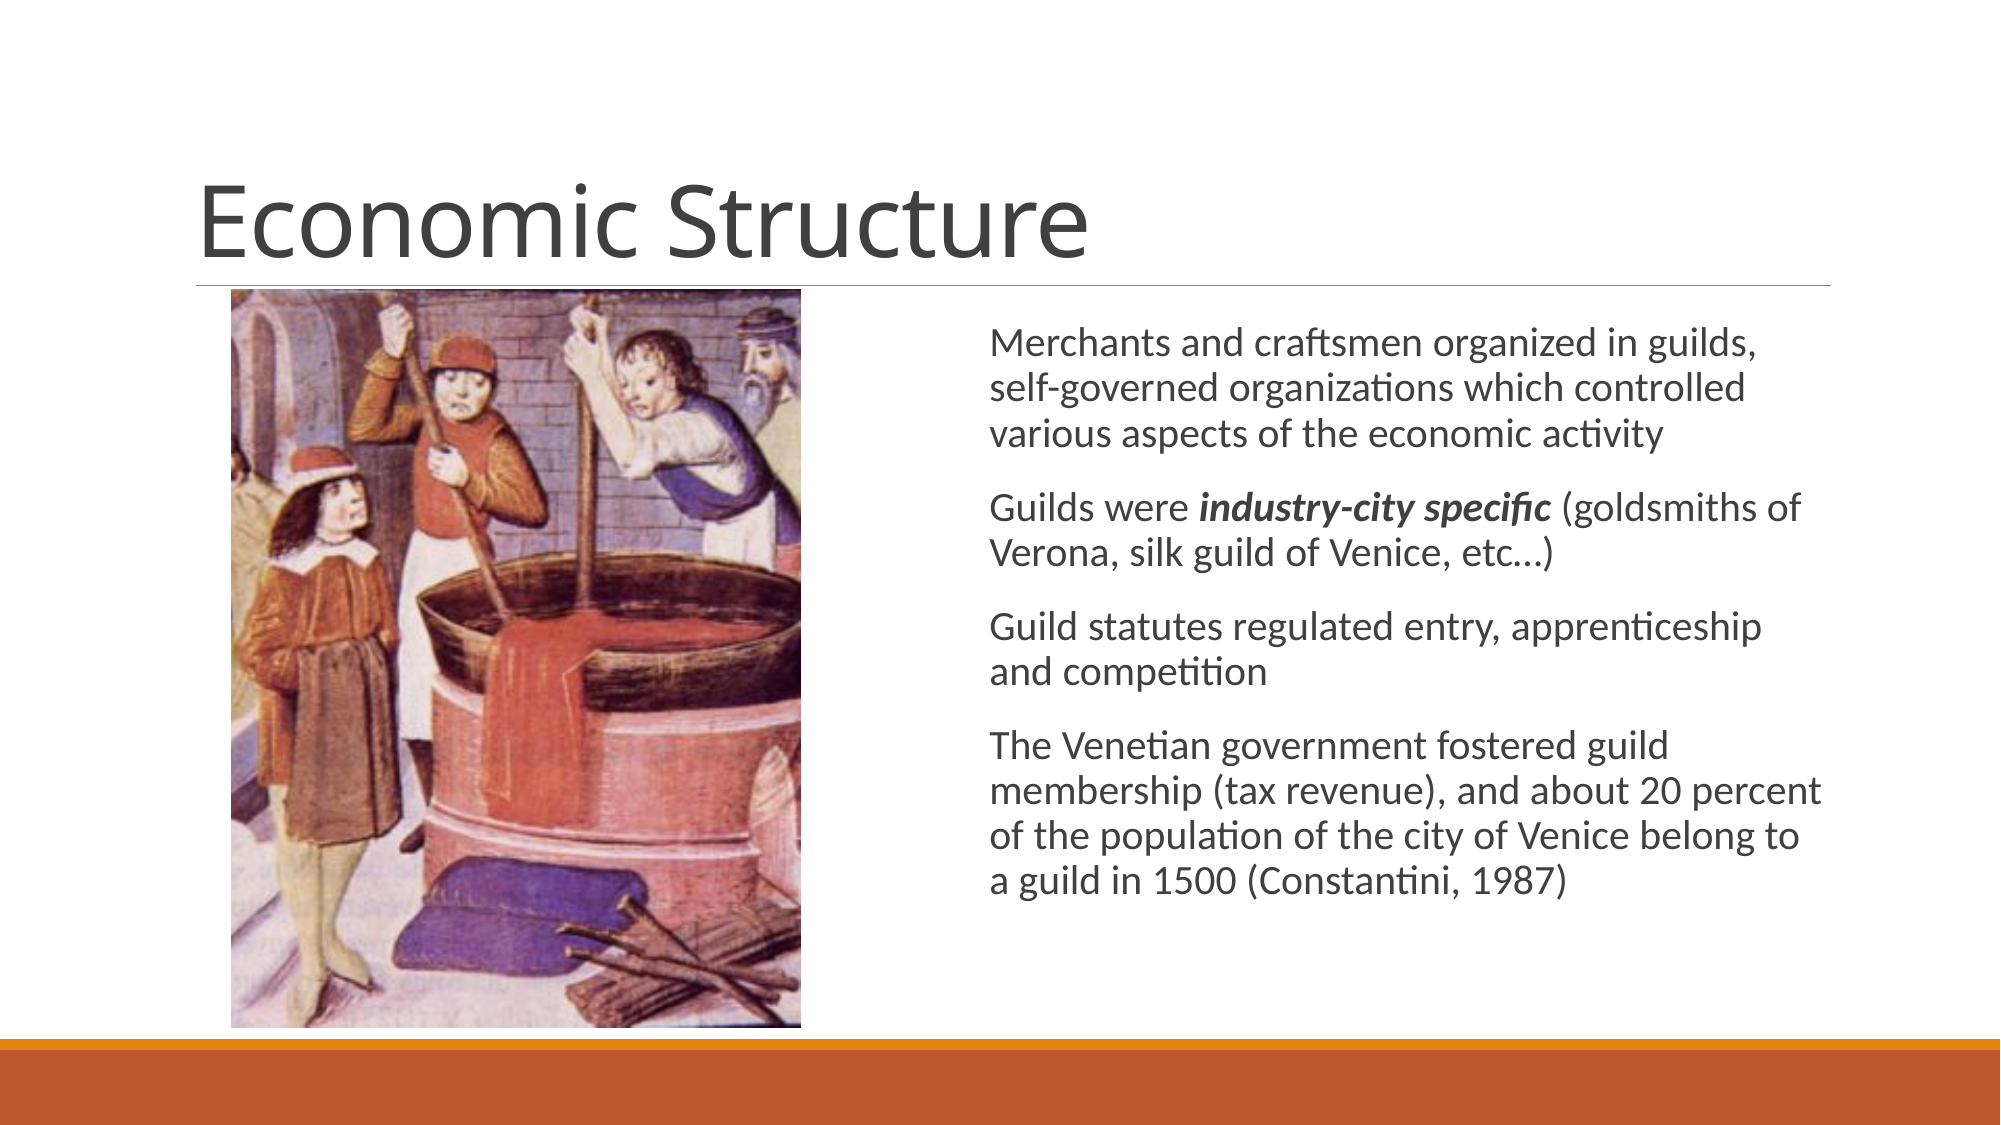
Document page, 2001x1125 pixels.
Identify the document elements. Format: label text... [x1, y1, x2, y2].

list Merchants and craftsmen organized in guilds, self-governed organizations which controlled various aspects of the economic activity Guilds were industry-city specific (goldsmiths of Verona, silk guild of Venice, etc…) Guild statutes regulated entry, apprenticeship and competition The Venetian government fostered guild membership (tax revenue), and about 20 percent of the population of the city of Venice belong to a guild in 1500 (Constantini, 1987) [974, 313, 1830, 974]
picture [230, 288, 801, 1028]
title Economic Structure [180, 47, 1830, 285]
